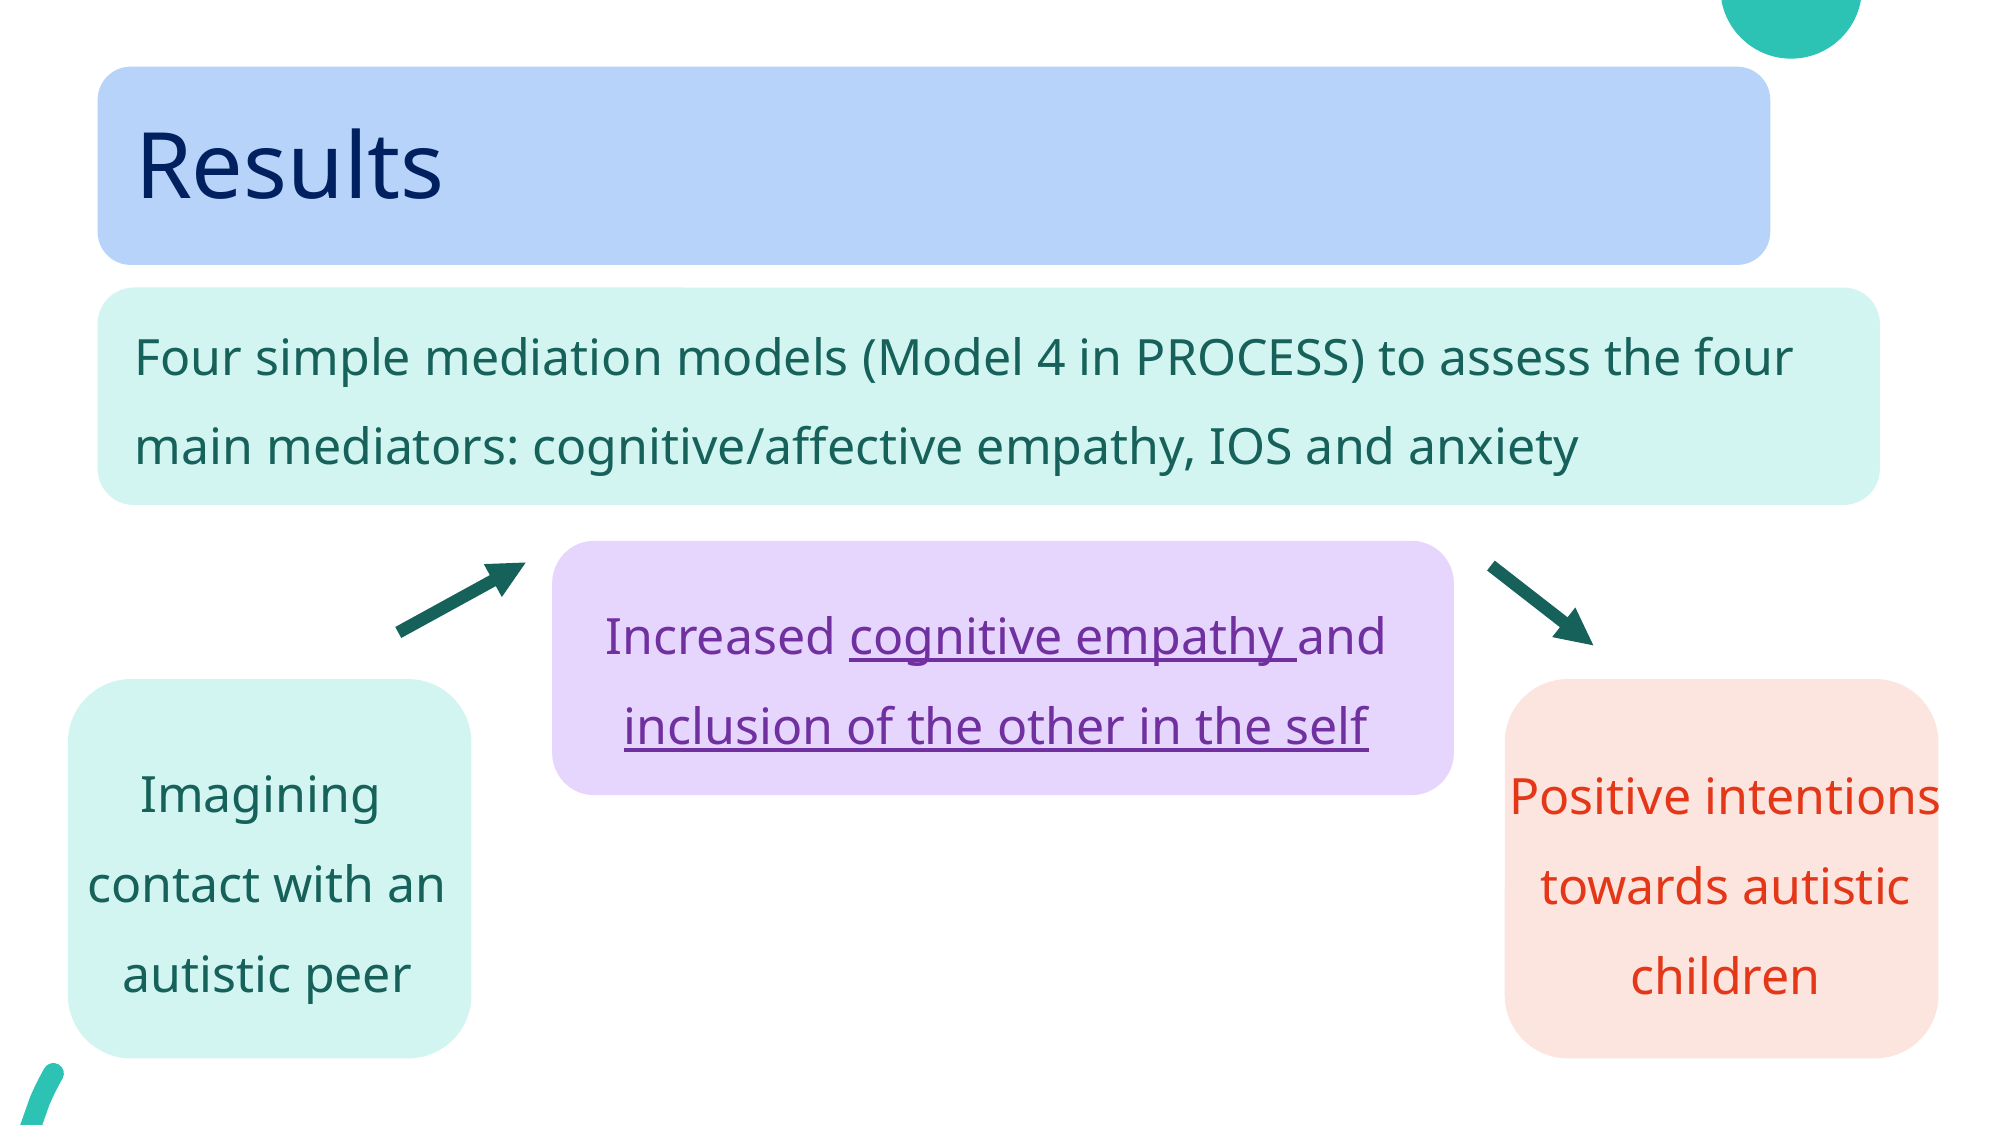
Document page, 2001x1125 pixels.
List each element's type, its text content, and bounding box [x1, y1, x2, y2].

text_box [96, 67, 120, 265]
text_box Imagining contact with an autistic peer [33, 724, 502, 1010]
text_box [96, 286, 1881, 507]
text_box [1505, 1012, 1938, 1060]
text_box [68, 1010, 471, 1060]
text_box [398, 562, 526, 633]
text_box Increased cognitive empathy and inclusion of the other in the self [545, 566, 1447, 762]
text_box [1505, 677, 1938, 727]
text_box [552, 539, 1455, 797]
text_box Four simple mediation models (Model 4 in PROCESS) to assess the four main mediators: cognitive/affective empathy, IOS and anxiety [120, 287, 1845, 483]
text_box [69, 677, 470, 724]
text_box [1490, 565, 1594, 646]
title Results [120, 59, 1846, 278]
text_box Positive intentions towards autistic children [1491, 727, 1960, 1012]
